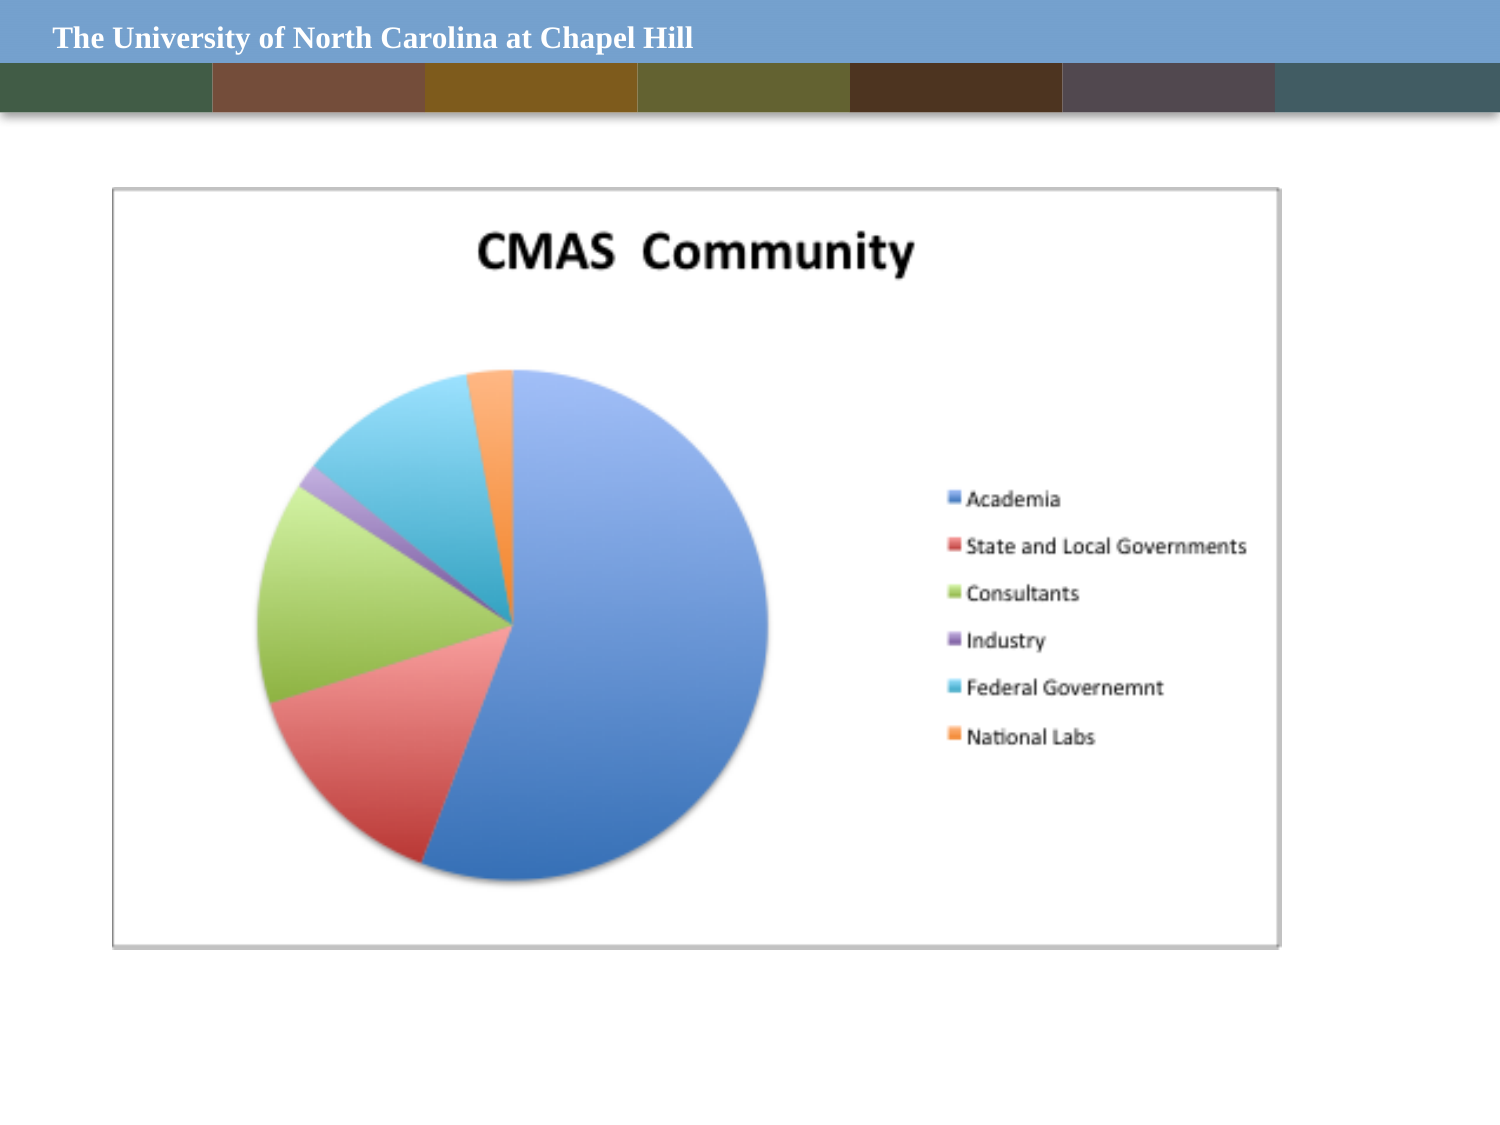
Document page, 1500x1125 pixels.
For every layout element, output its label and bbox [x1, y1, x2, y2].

text_box [0, 71, 213, 113]
text_box [1063, 71, 1274, 113]
text_box [425, 71, 638, 113]
text_box [1274, 70, 1500, 113]
text_box [213, 71, 425, 113]
picture [112, 187, 1283, 951]
picture [0, 0, 1500, 63]
text_box [638, 71, 850, 113]
text_box [850, 71, 1063, 113]
